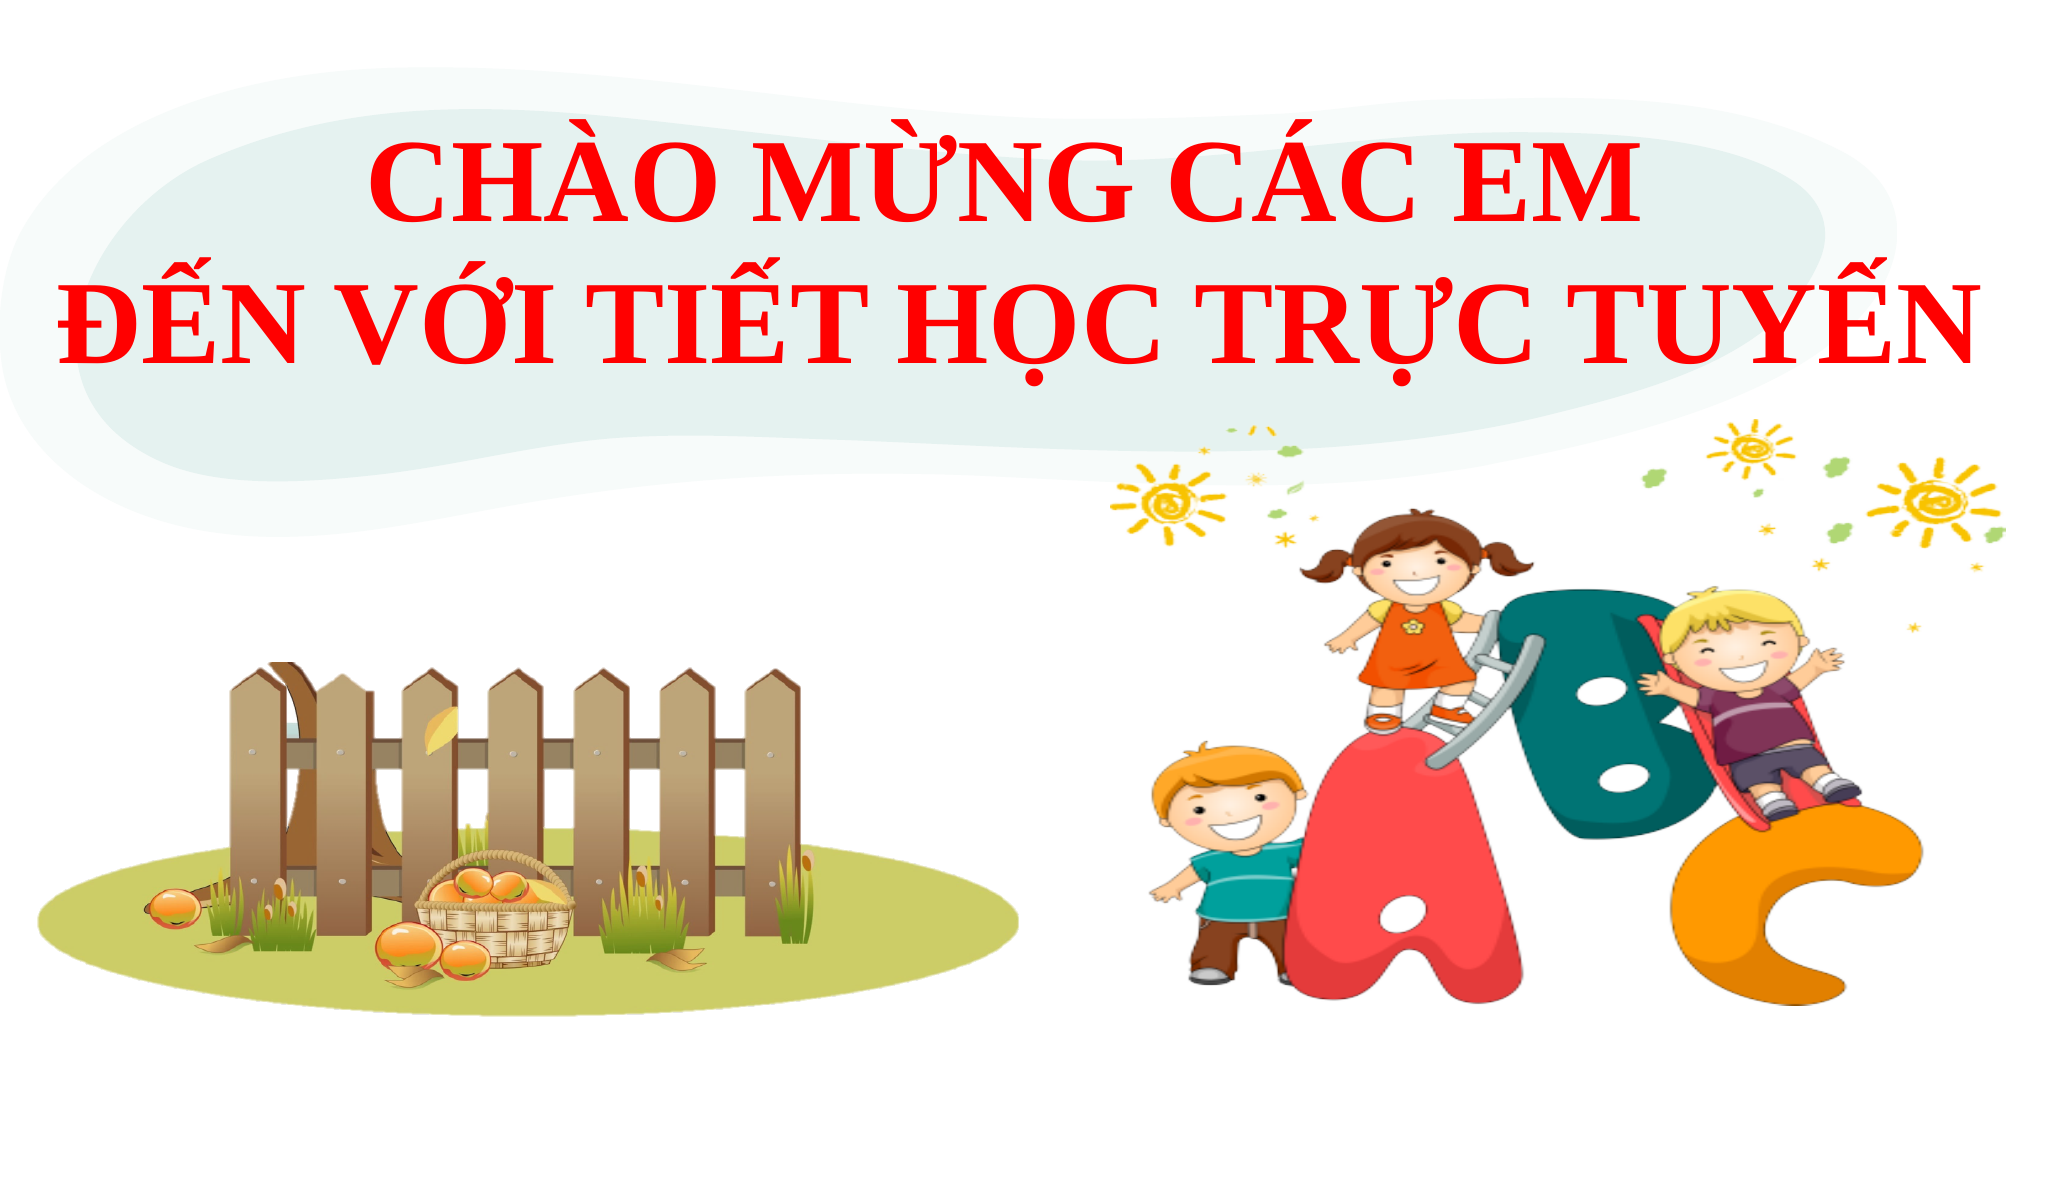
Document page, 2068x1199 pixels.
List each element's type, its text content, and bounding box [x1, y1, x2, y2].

picture [0, 66, 2007, 1007]
text_box CHÀO MỪNG CÁC EM ĐẾN VỚI TIẾT HỌC TRỰC TUYẾN [1905, 94, 2000, 396]
picture [0, 662, 1034, 1036]
